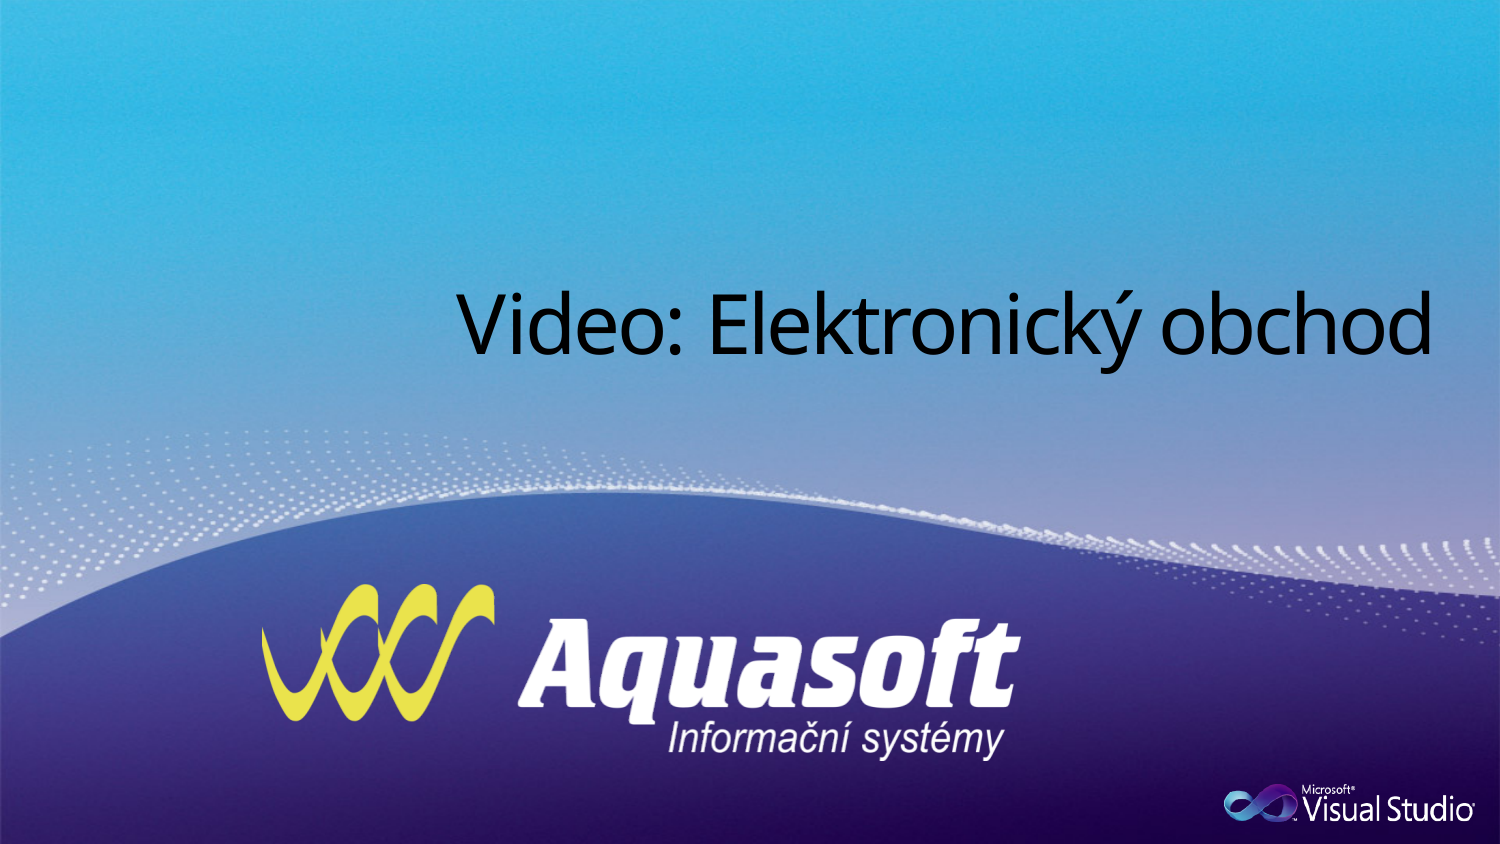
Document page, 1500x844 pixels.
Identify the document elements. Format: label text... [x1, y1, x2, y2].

title Video: Elektronický obchod [177, 234, 1438, 422]
picture [0, 0, 1500, 844]
